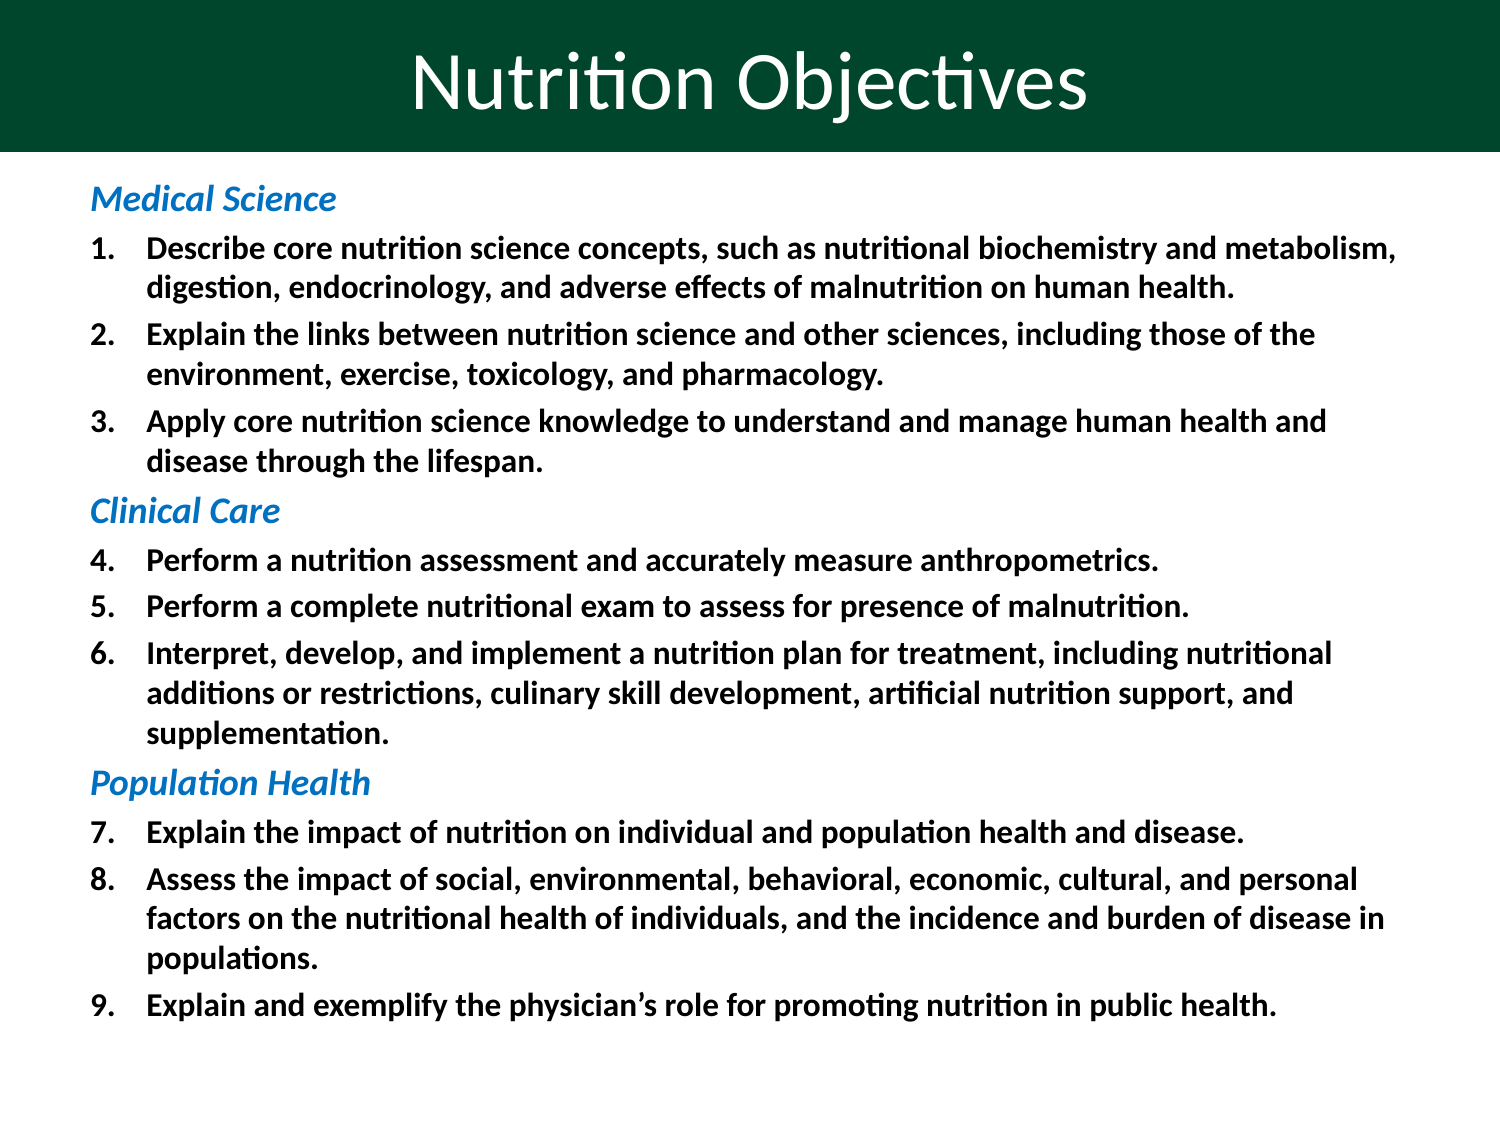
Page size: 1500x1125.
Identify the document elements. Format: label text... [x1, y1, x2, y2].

title Nutrition Objectives [0, 0, 1500, 152]
list Medical Science Describe core nutrition science concepts, such as nutritional biochemistry and metabolism, digestion, endocrinology, and adverse effects of malnutrition on human health. Explain the links between nutrition science and other sciences, including those of the environment, exercise, toxicology, and pharmacology. Apply core nutrition science knowledge to understand and manage human health and disease through the lifespan. Clinical Care Perform a nutrition assessment and accurately measure anthropometrics. Perform a complete nutritional exam to assess for presence of malnutrition. Interpret, develop, and implement a nutrition plan for treatment, including nutritional additions or restrictions, culinary skill development, artificial nutrition support, and supplementation. Population Health Explain the impact of nutrition on individual and population health and disease. Assess the impact of social, environmental, behavioral, economic, cultural, and personal factors on the nutritional health of individuals, and the incidence and burden of disease in populations. Explain and exemplify the physician’s role for promoting nutrition in public health. [75, 166, 1425, 1085]
